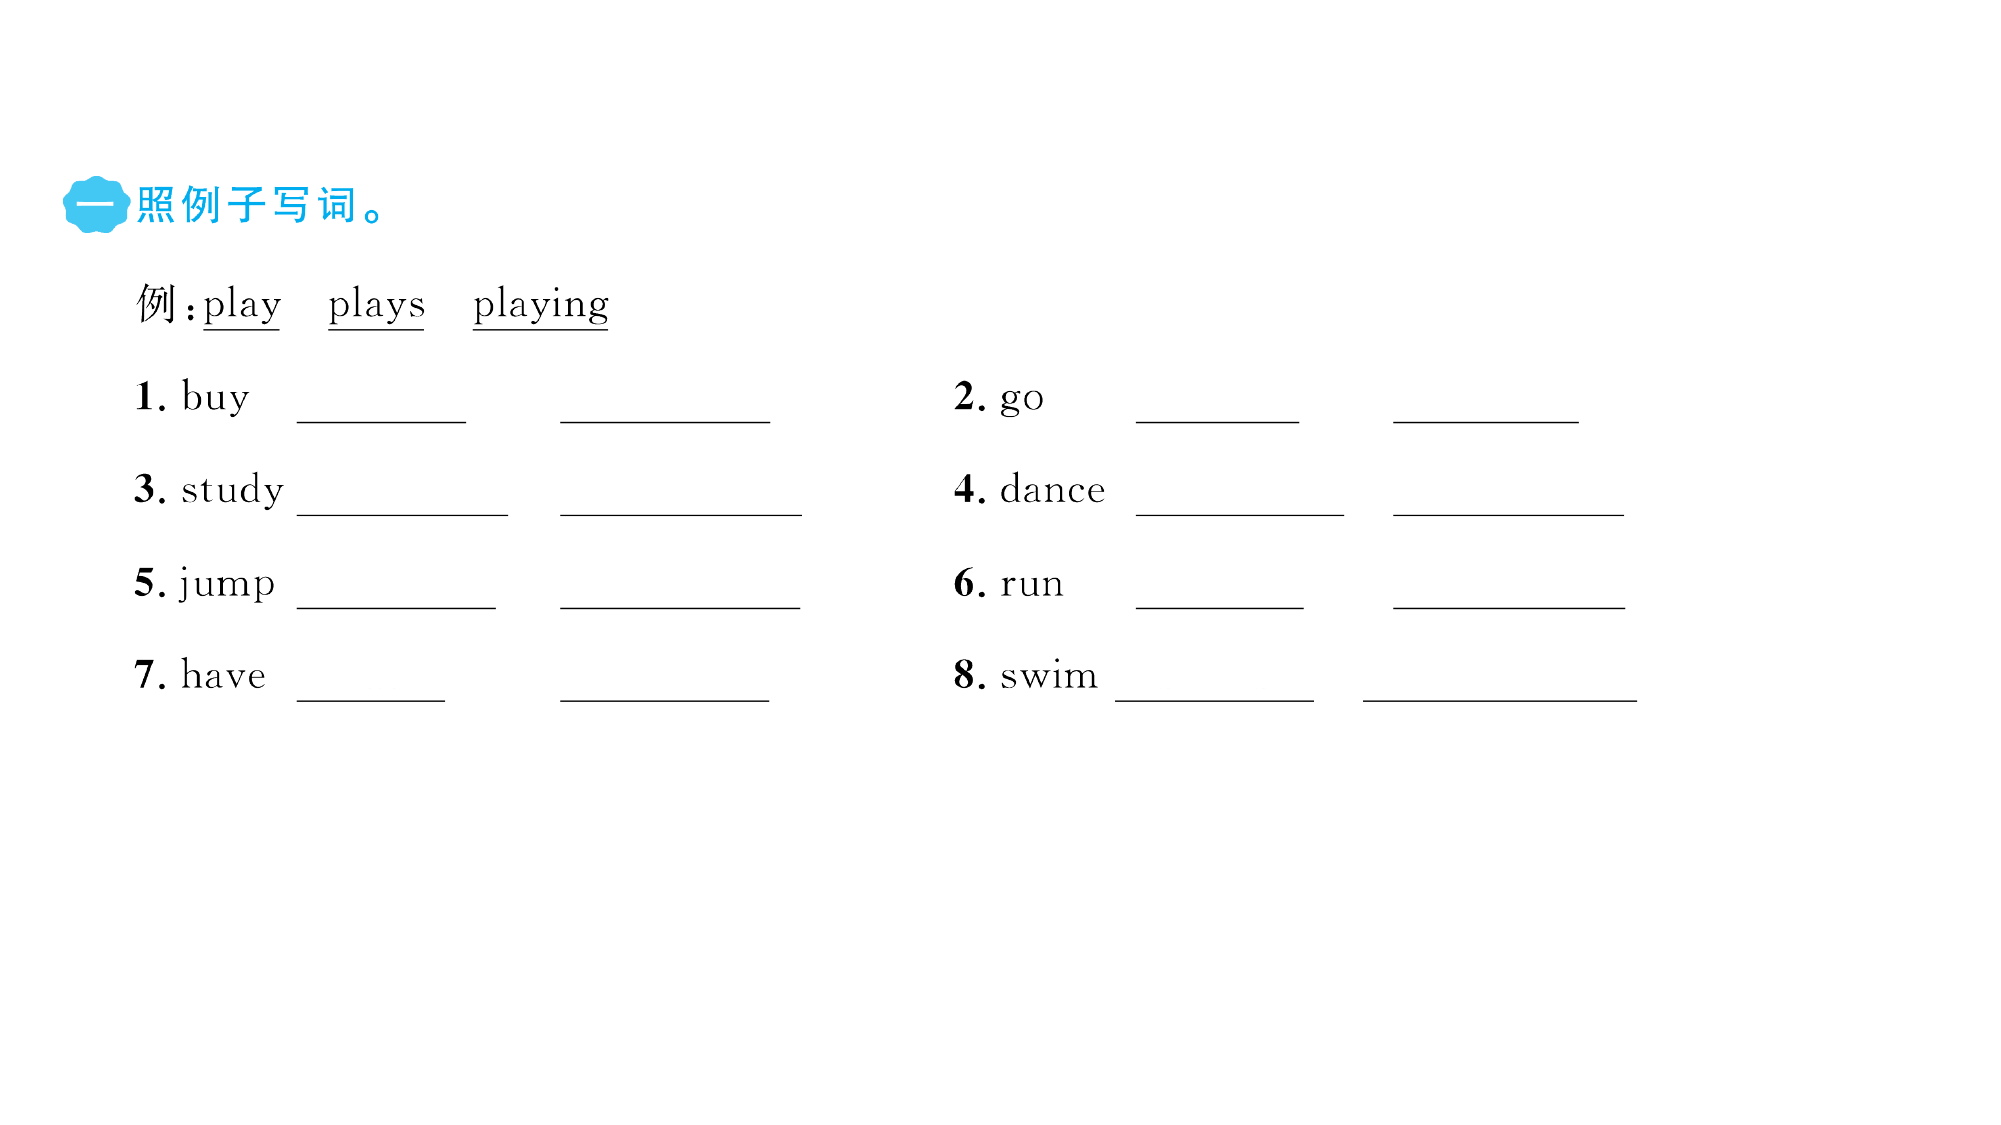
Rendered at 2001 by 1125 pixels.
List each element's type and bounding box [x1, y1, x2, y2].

picture [58, 155, 1949, 731]
